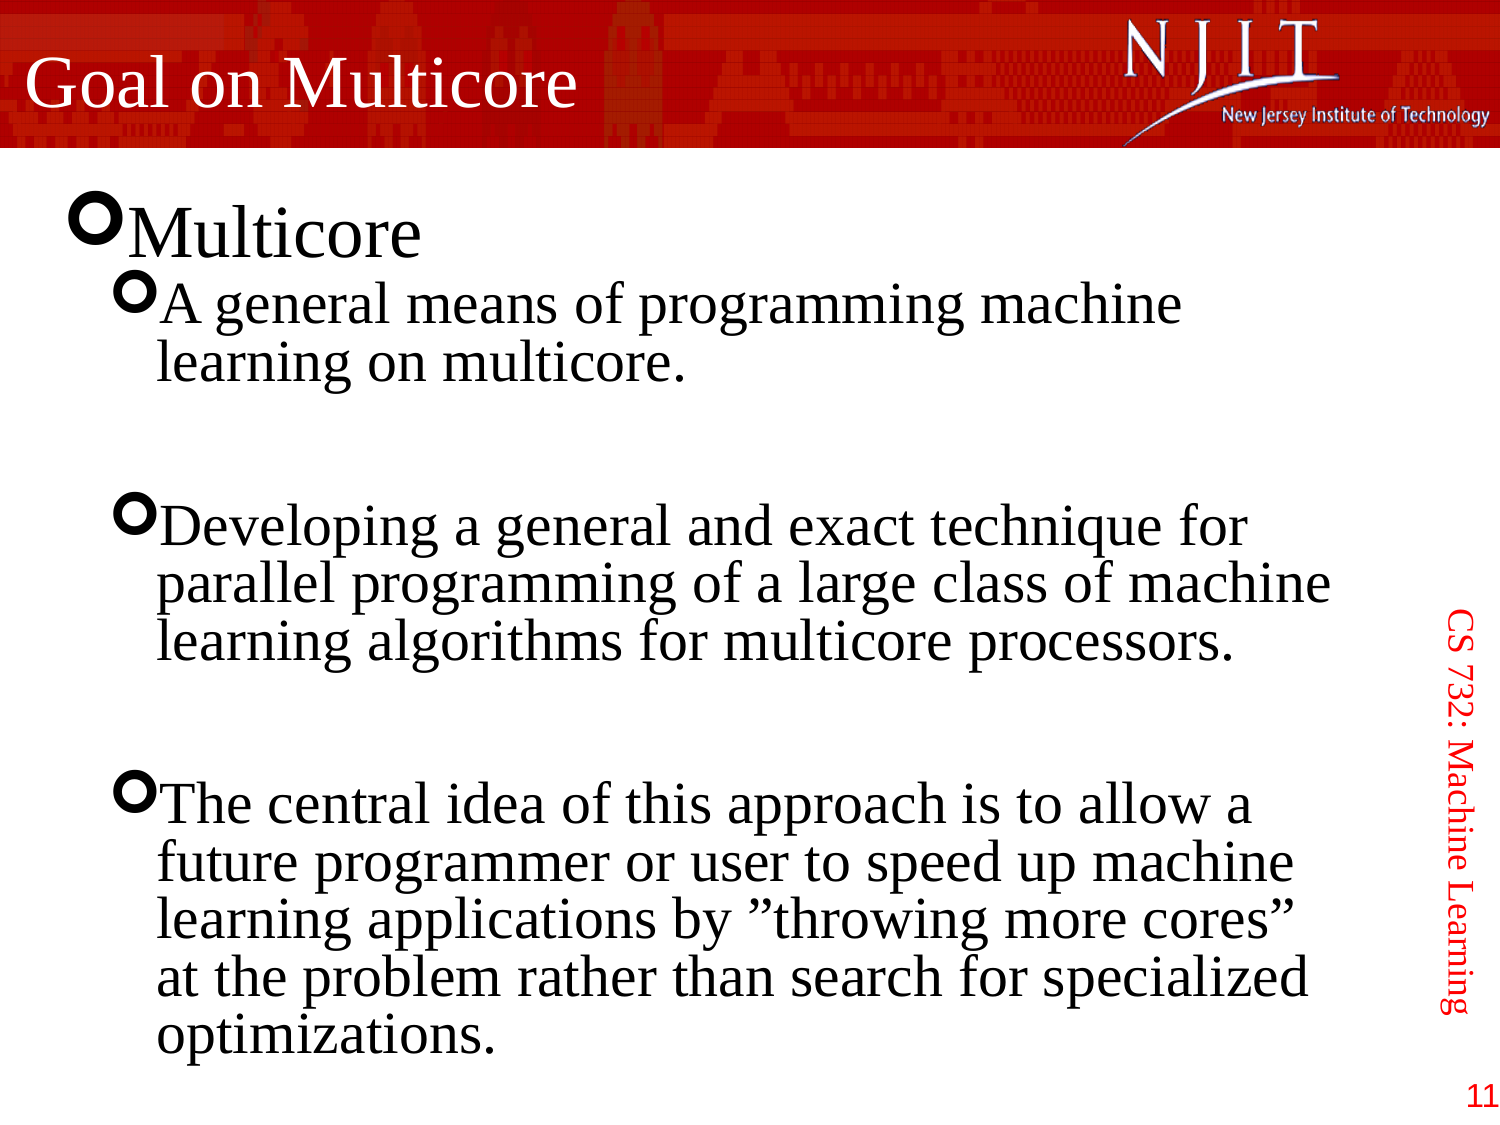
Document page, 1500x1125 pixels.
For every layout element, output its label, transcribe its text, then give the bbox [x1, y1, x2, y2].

title Goal on Multicore [24, 3, 1500, 180]
picture [0, 0, 1500, 148]
text_box CS 732: Machine Learning [1433, 187, 1494, 1024]
text_box 11 [1400, 1073, 1500, 1115]
list Multicore A general means of programming machine learning on multicore. Developing a general and exact technique for parallel programming of a large class of machine learning algorithms for multicore processors. The central idea of this approach is to allow a future programmer or user to speed up machine learning applications by ”throwing more cores” at the problem rather than search for specialized optimizations. [62, 200, 1354, 1081]
